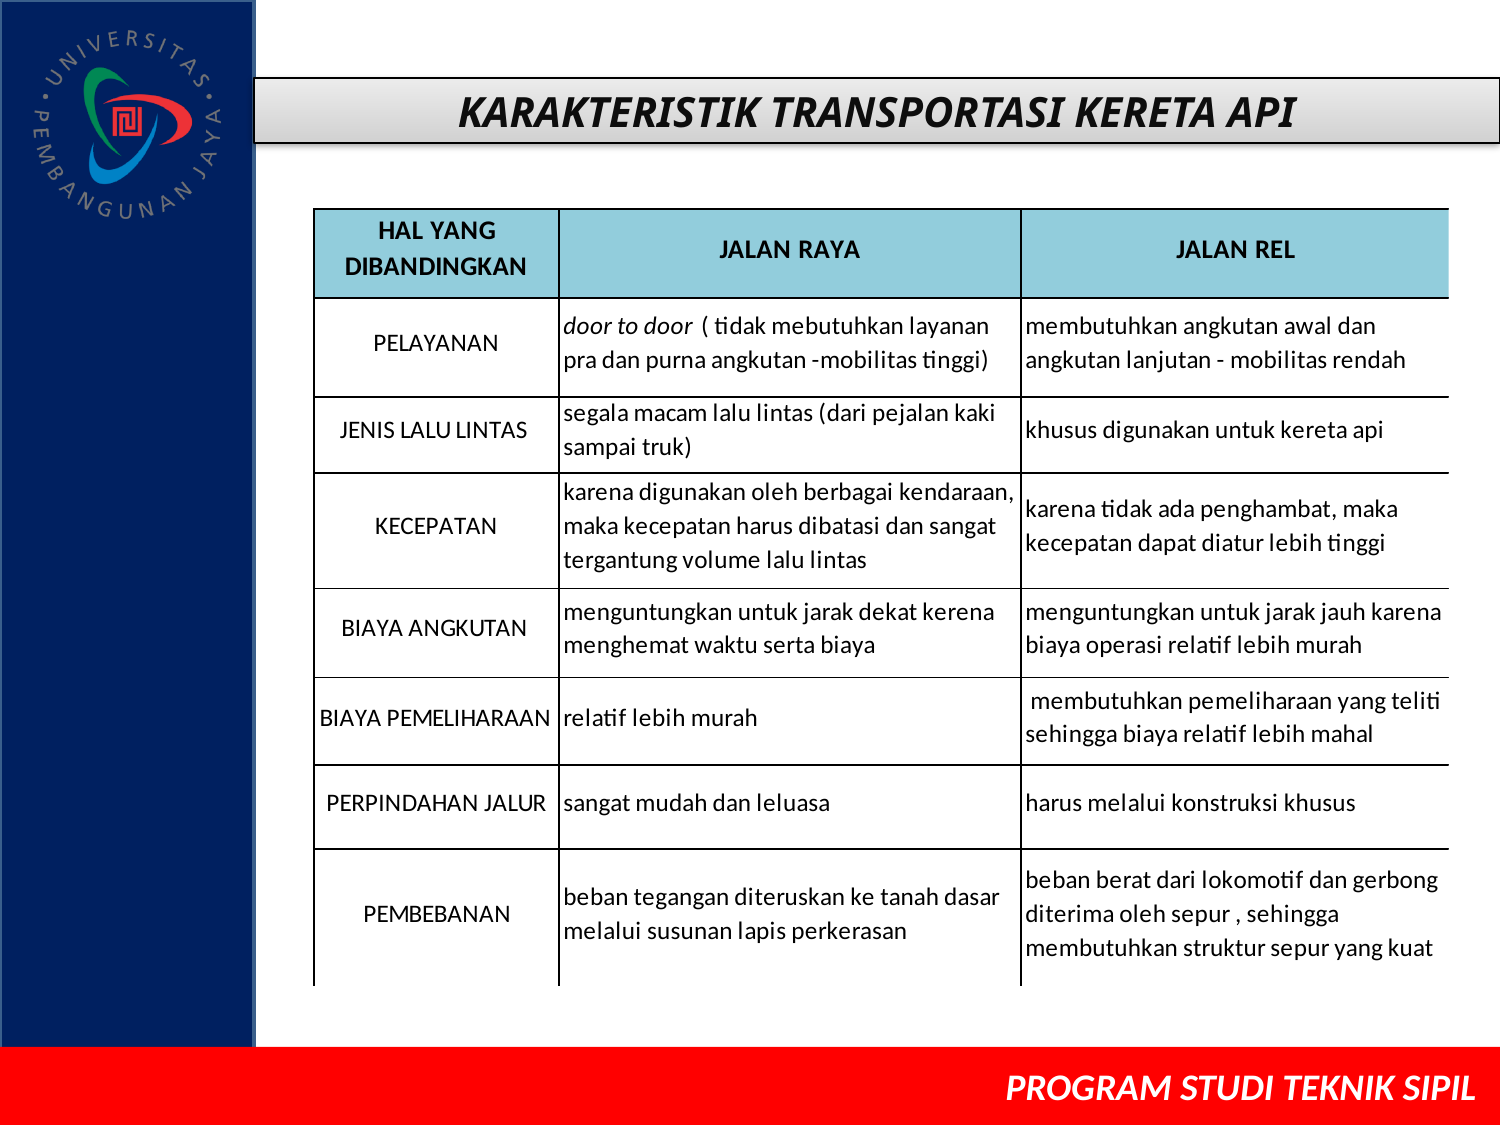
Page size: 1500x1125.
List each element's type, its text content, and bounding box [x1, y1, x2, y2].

text_box KARAKTERISTIK TRANSPORTASI KERETA API [253, 77, 1500, 144]
picture [33, 30, 221, 219]
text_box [312, 207, 1451, 988]
